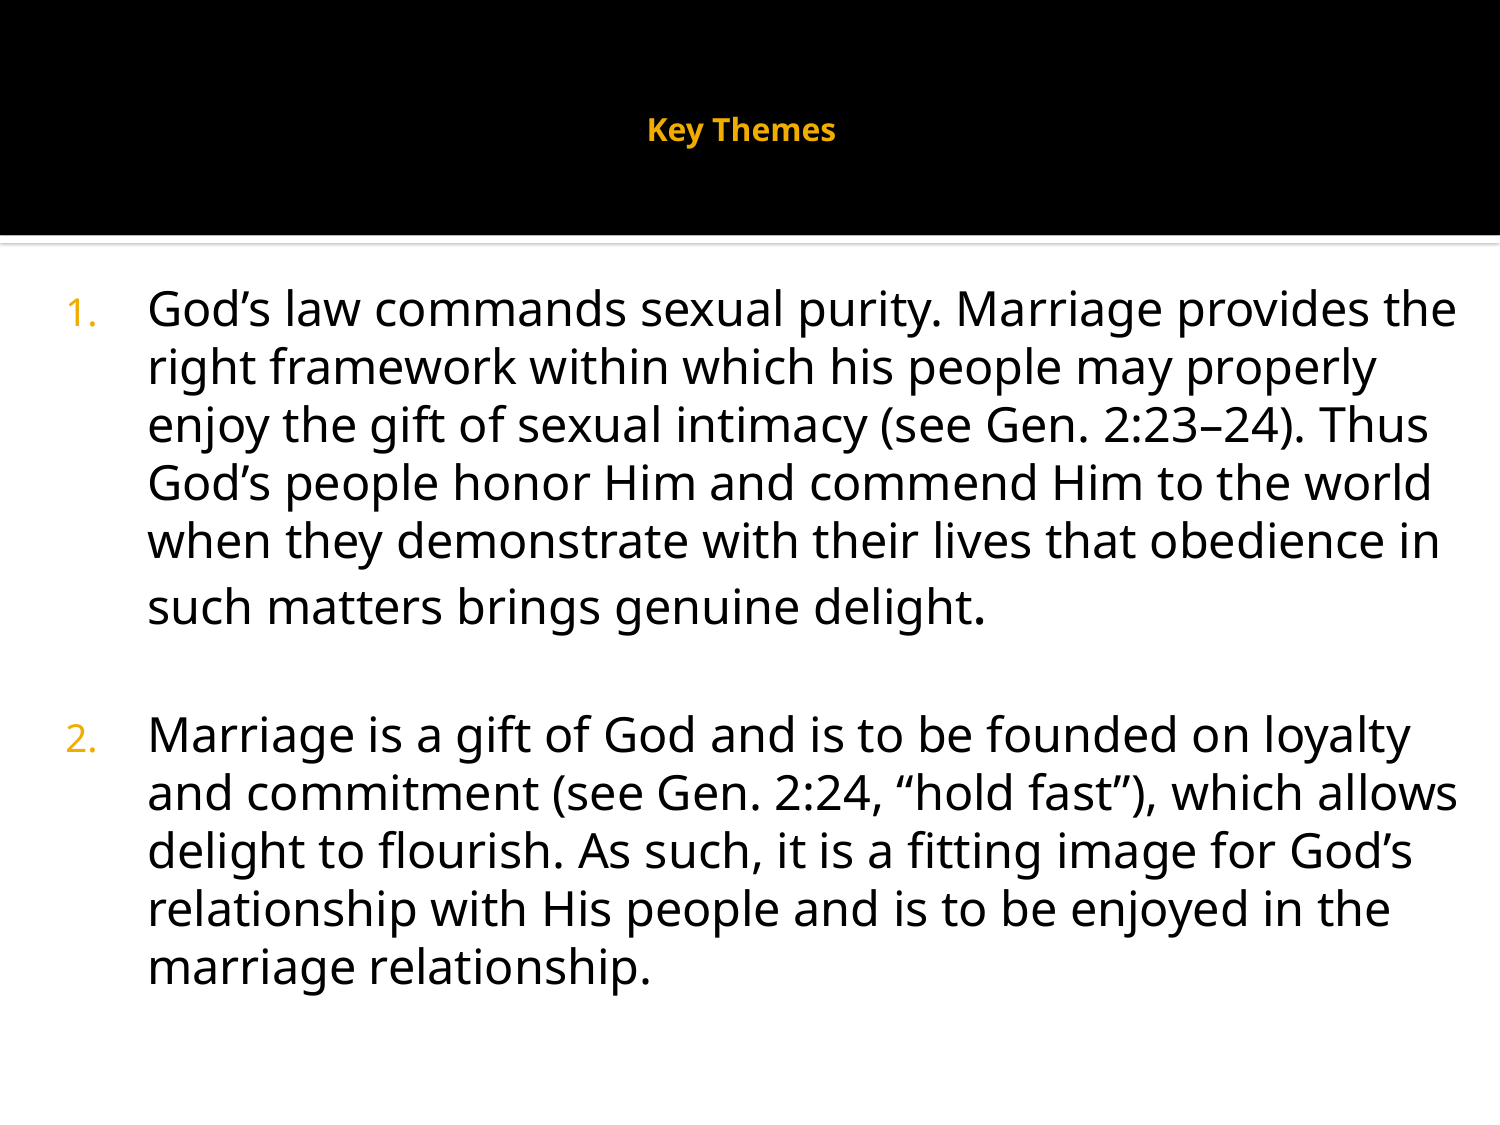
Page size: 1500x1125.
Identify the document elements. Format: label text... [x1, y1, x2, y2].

list God’s law commands sexual purity. Marriage provides the right framework within which his people may properly enjoy the gift of sexual intimacy (see Gen. 2:23–24). Thus God’s people honor Him and commend Him to the world when they demonstrate with their lives that obedience in such matters brings genuine delight. Marriage is a gift of God and is to be founded on loyalty and commitment (see Gen. 2:24, “hold fast”), which allows delight to flourish. As such, it is a fitting image for God’s relationship with His people and is to be enjoyed in the marriage relationship. [37, 262, 1475, 1050]
title Key Themes [62, 25, 1413, 231]
